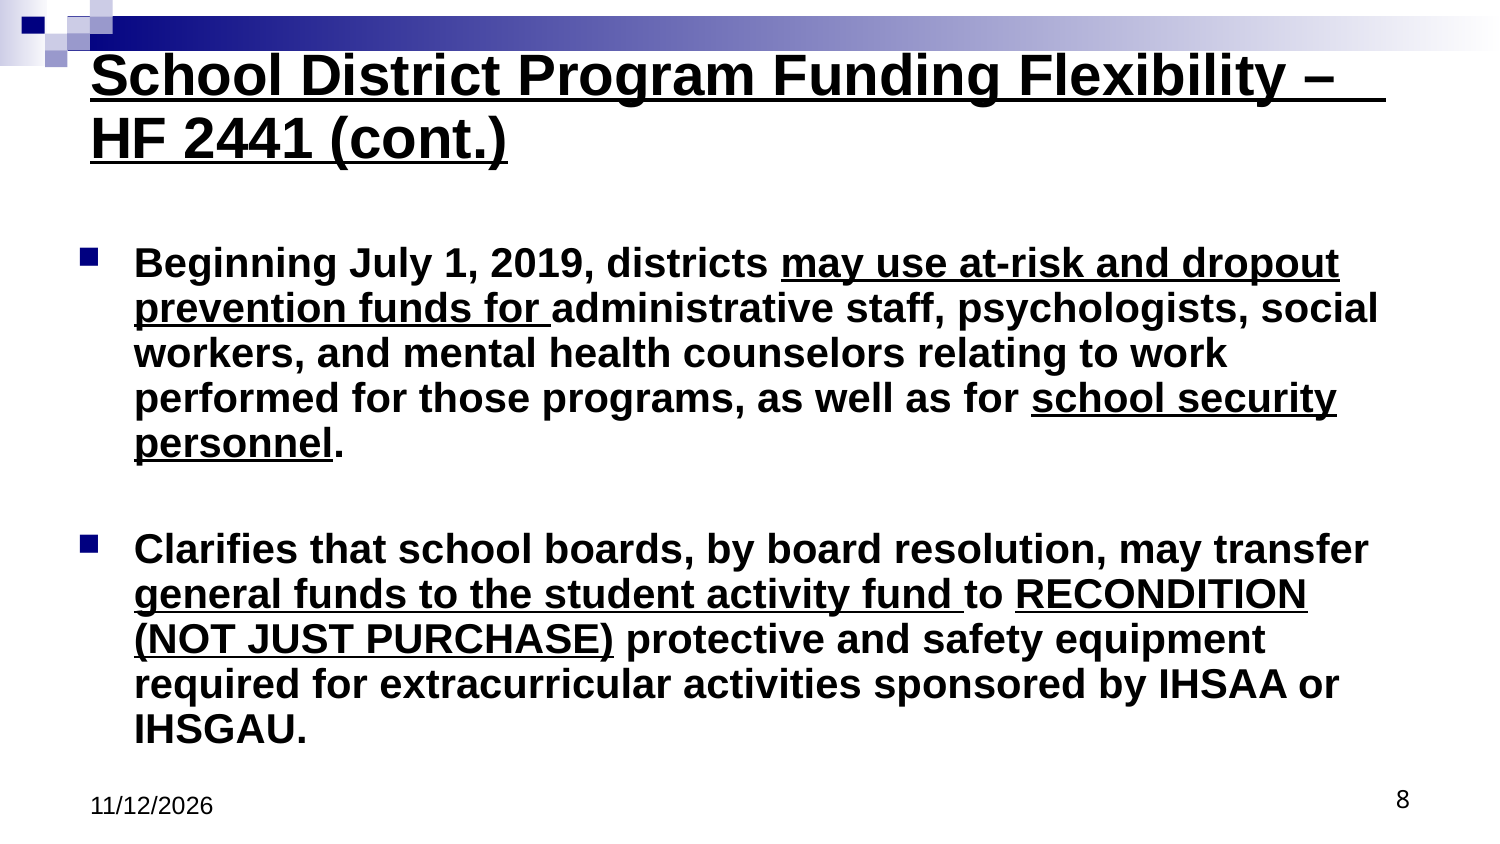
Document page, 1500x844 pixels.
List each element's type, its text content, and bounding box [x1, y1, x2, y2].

slide_number 8 [1074, 768, 1425, 826]
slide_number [75, 768, 425, 828]
list Beginning July 1, 2019, districts may use at-risk and dropout prevention funds for administrative staff, psychologists, social workers, and mental health counselors relating to work performed for those programs, as well as for school security personnel. Clarifies that school boards, by board resolution, may transfer general funds to the student activity fund to RECONDITION (NOT JUST PURCHASE) protective and safety equipment required for extracurricular activities sponsored by IHSAA or IHSGAU. [62, 121, 1425, 760]
title School District Program Funding Flexibility – HF 2441 (cont.) [75, 37, 1425, 121]
